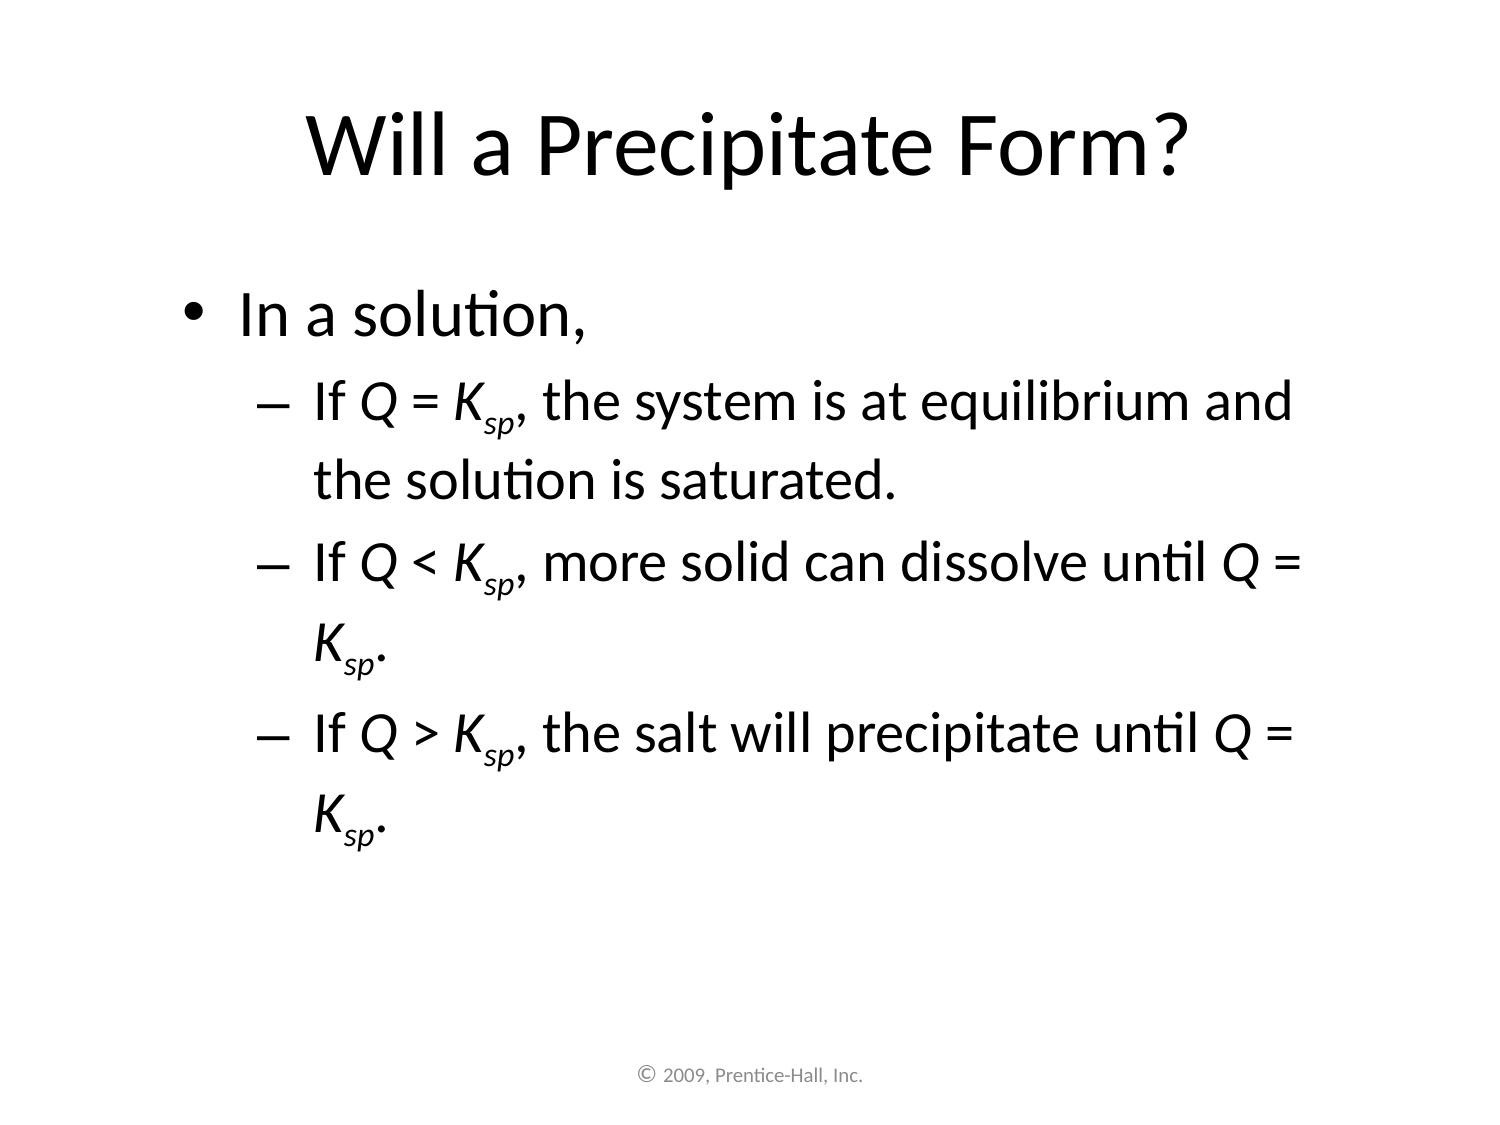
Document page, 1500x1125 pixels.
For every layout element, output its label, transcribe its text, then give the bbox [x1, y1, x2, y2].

list In a solution, If Q = Ksp, the system is at equilibrium and the solution is saturated. If Q < Ksp, more solid can dissolve until Q = Ksp. If Q > Ksp, the salt will precipitate until Q = Ksp. [167, 262, 1331, 938]
title Will a Precipitate Form? [75, 45, 1425, 233]
footer © 2009, Prentice-Hall, Inc. [512, 1042, 988, 1103]
